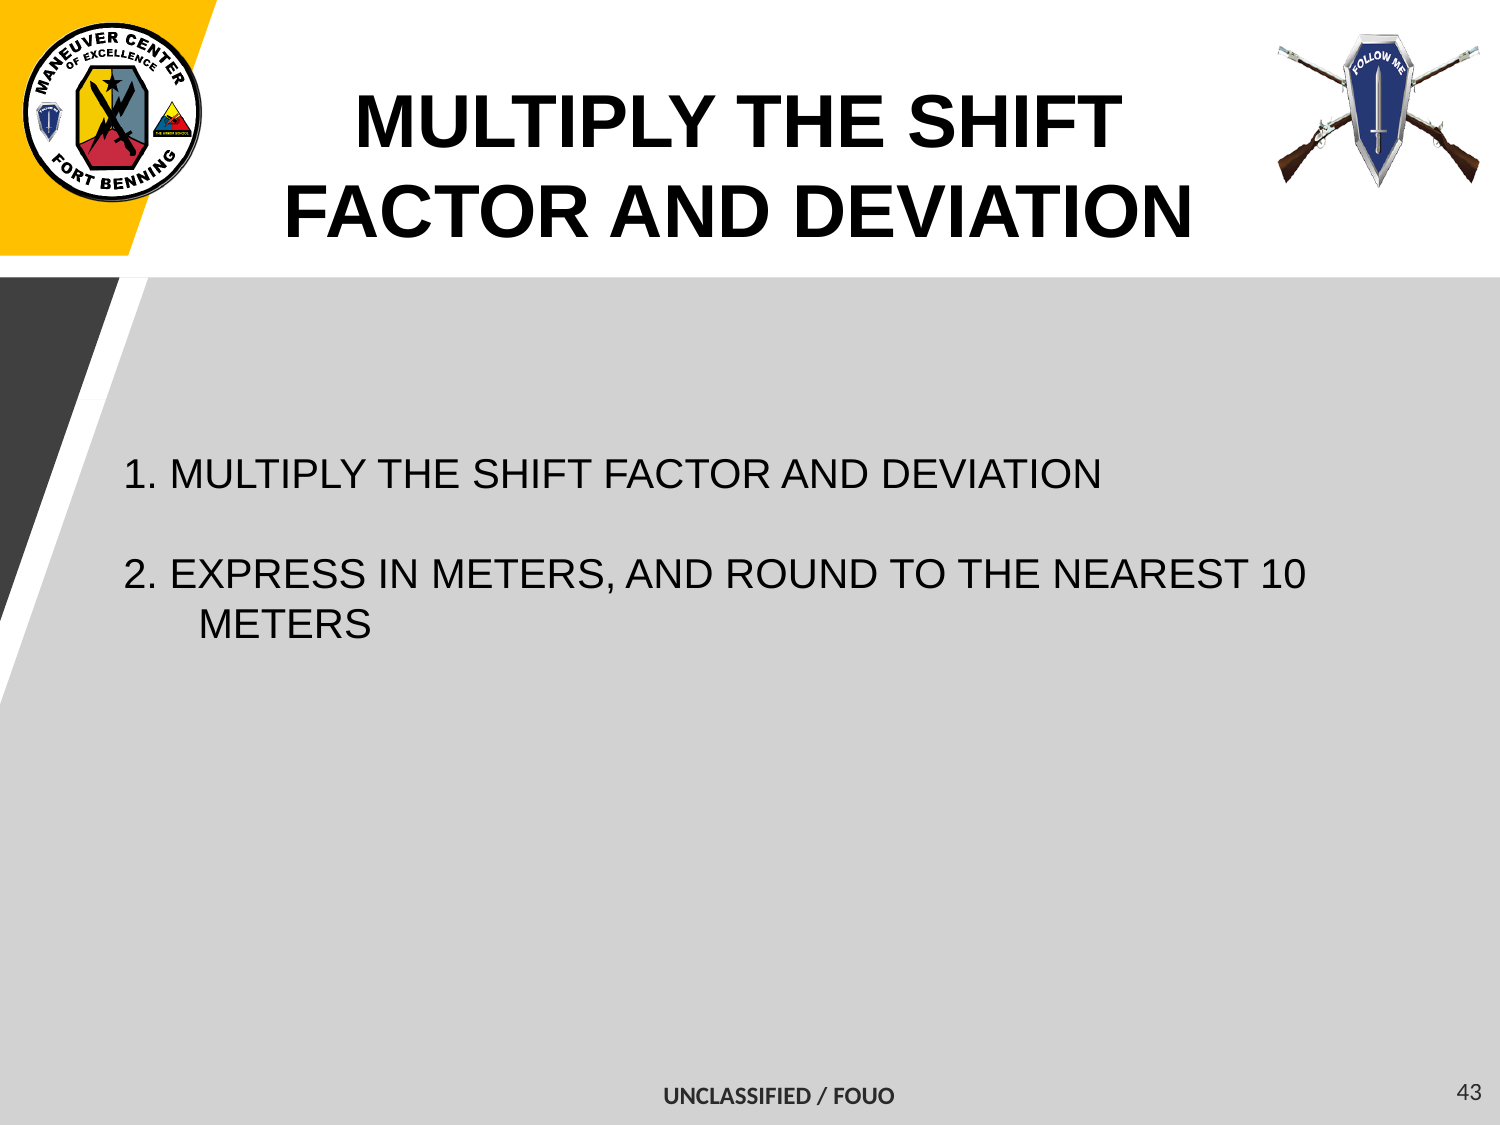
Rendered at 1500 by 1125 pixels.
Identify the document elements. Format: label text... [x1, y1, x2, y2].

picture [20, 20, 203, 203]
text_box [0, 0, 219, 64]
footer UNCLASSIFIED / FOUO [526, 1065, 1033, 1125]
text_box [0, 276, 1500, 1125]
slide_number 43 [1441, 1060, 1498, 1121]
text_box 1. MULTIPLY THE SHIFT FACTOR AND DEVIATION 2. EXPRESS IN METERS, AND ROUND TO THE NEAREST 10 METERS [108, 439, 1417, 744]
picture [1277, 34, 1480, 188]
text_box [0, 276, 121, 622]
text_box MULTIPLY THE SHIFT FACTOR AND DEVIATION [0, 64, 1500, 260]
